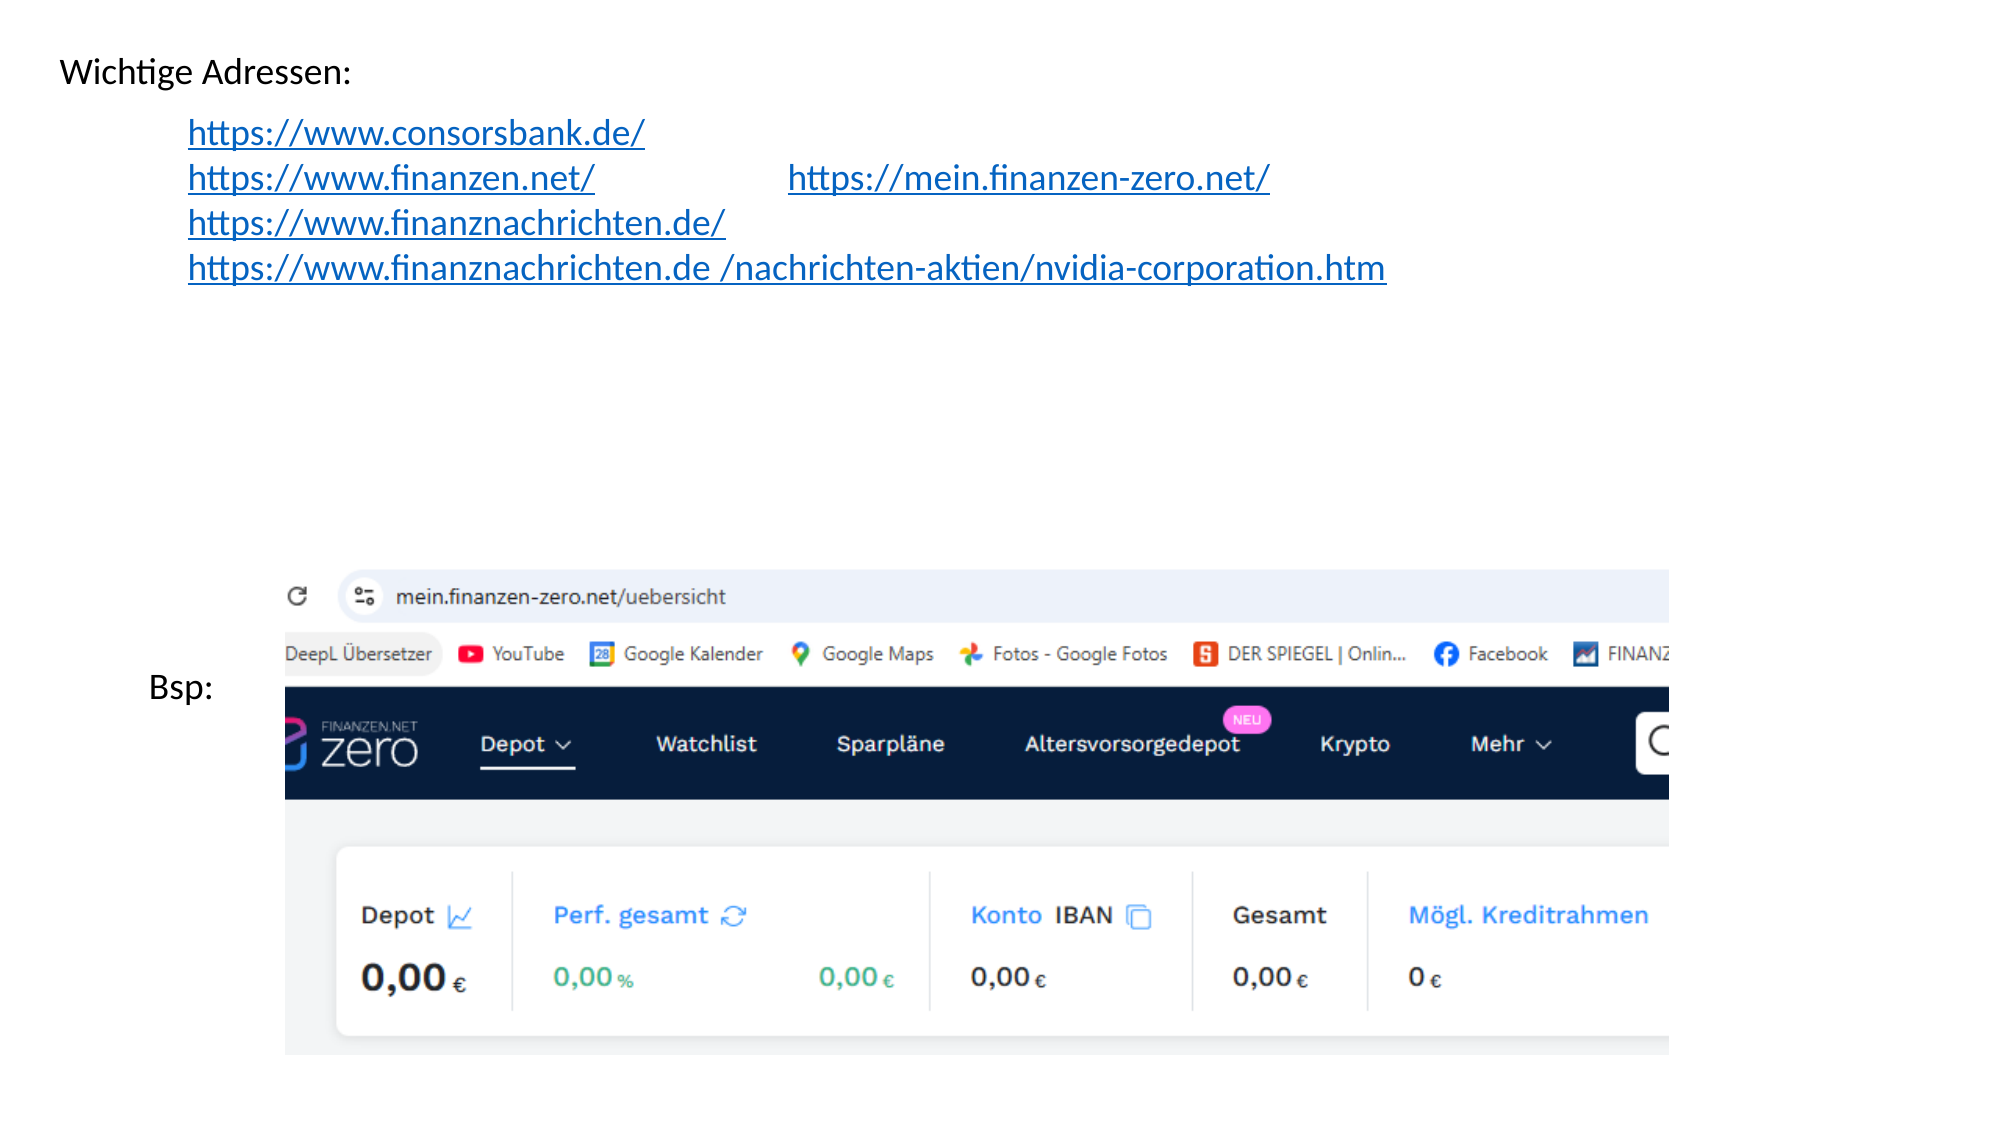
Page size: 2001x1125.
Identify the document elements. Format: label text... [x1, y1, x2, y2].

text_box Bsp: [134, 654, 285, 715]
text_box Wichtige Adressen: [44, 39, 576, 100]
text_box https://www.consorsbank.de/ https://www.finanzen.net/ https://mein.finanzen-zero.net/ https://www.finanznachrichten.de/ https://www.finanznachrichten.de /nachrichten-aktien/nvidia-corporation.htm [172, 100, 1867, 296]
picture [285, 562, 1669, 1055]
